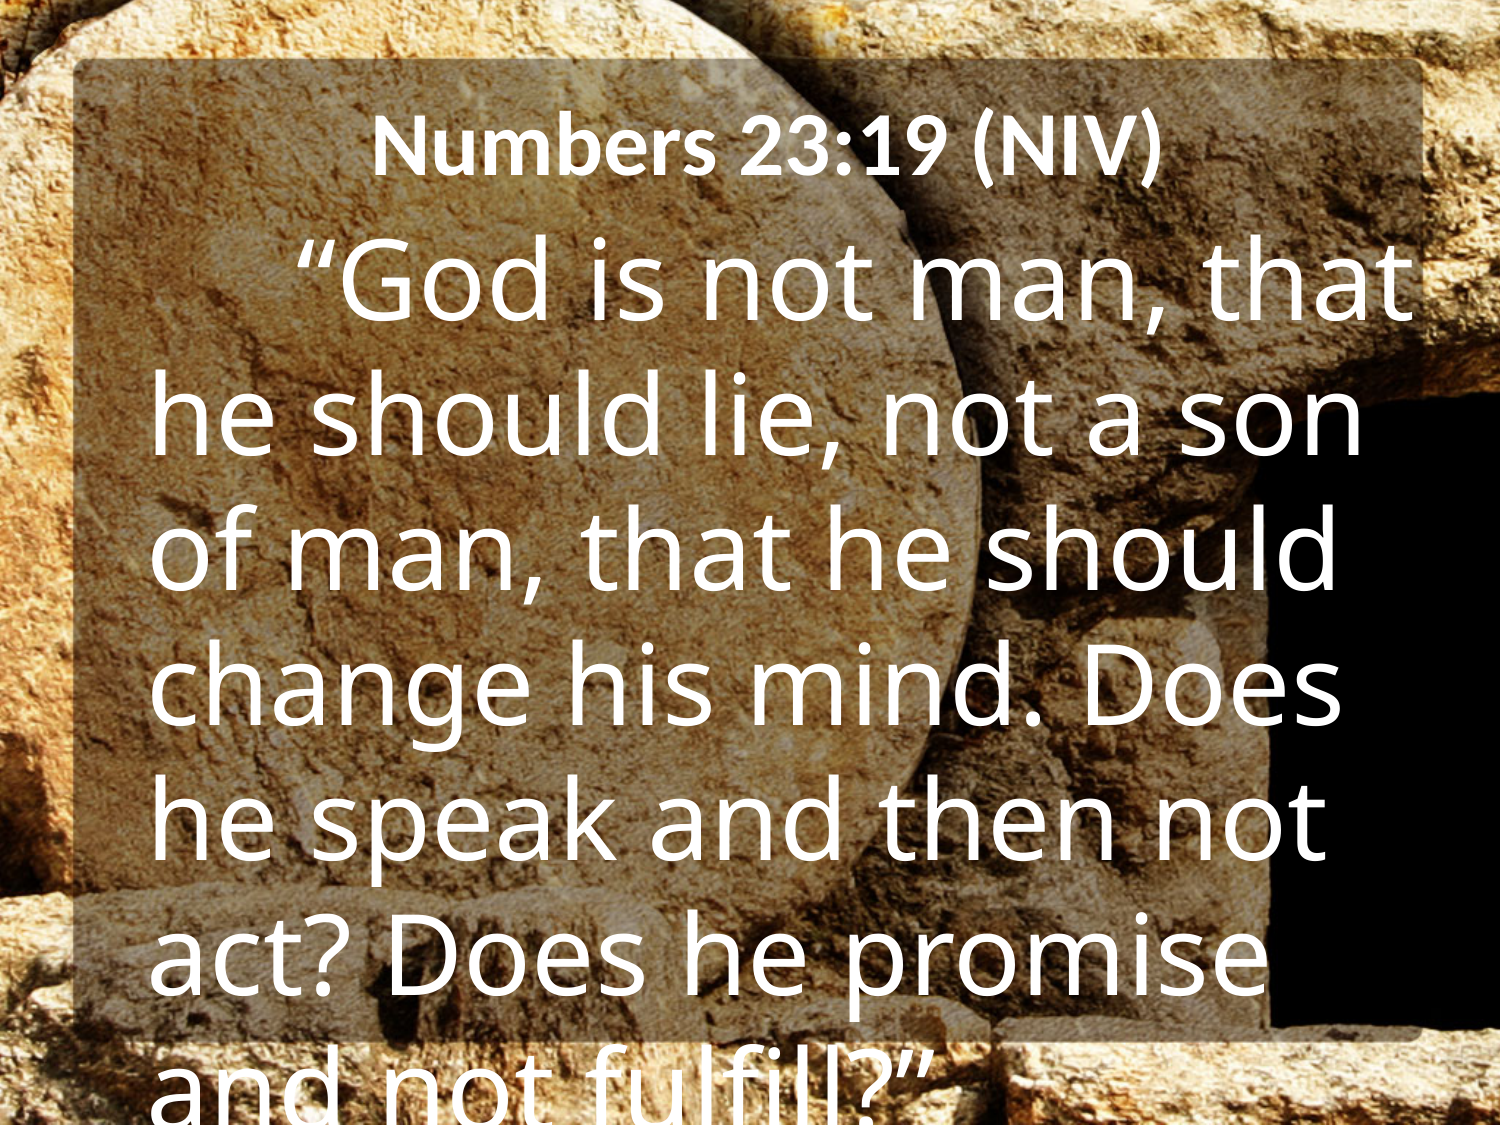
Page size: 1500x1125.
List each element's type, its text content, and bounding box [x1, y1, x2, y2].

picture [0, 0, 1500, 1125]
list “God is not man, that he should lie, not a son of man, that he should change his mind. Does he speak and then not act? Does he promise and not fulfill?” [75, 200, 1438, 1100]
title Numbers 23:19 (NIV) [75, 45, 1463, 233]
